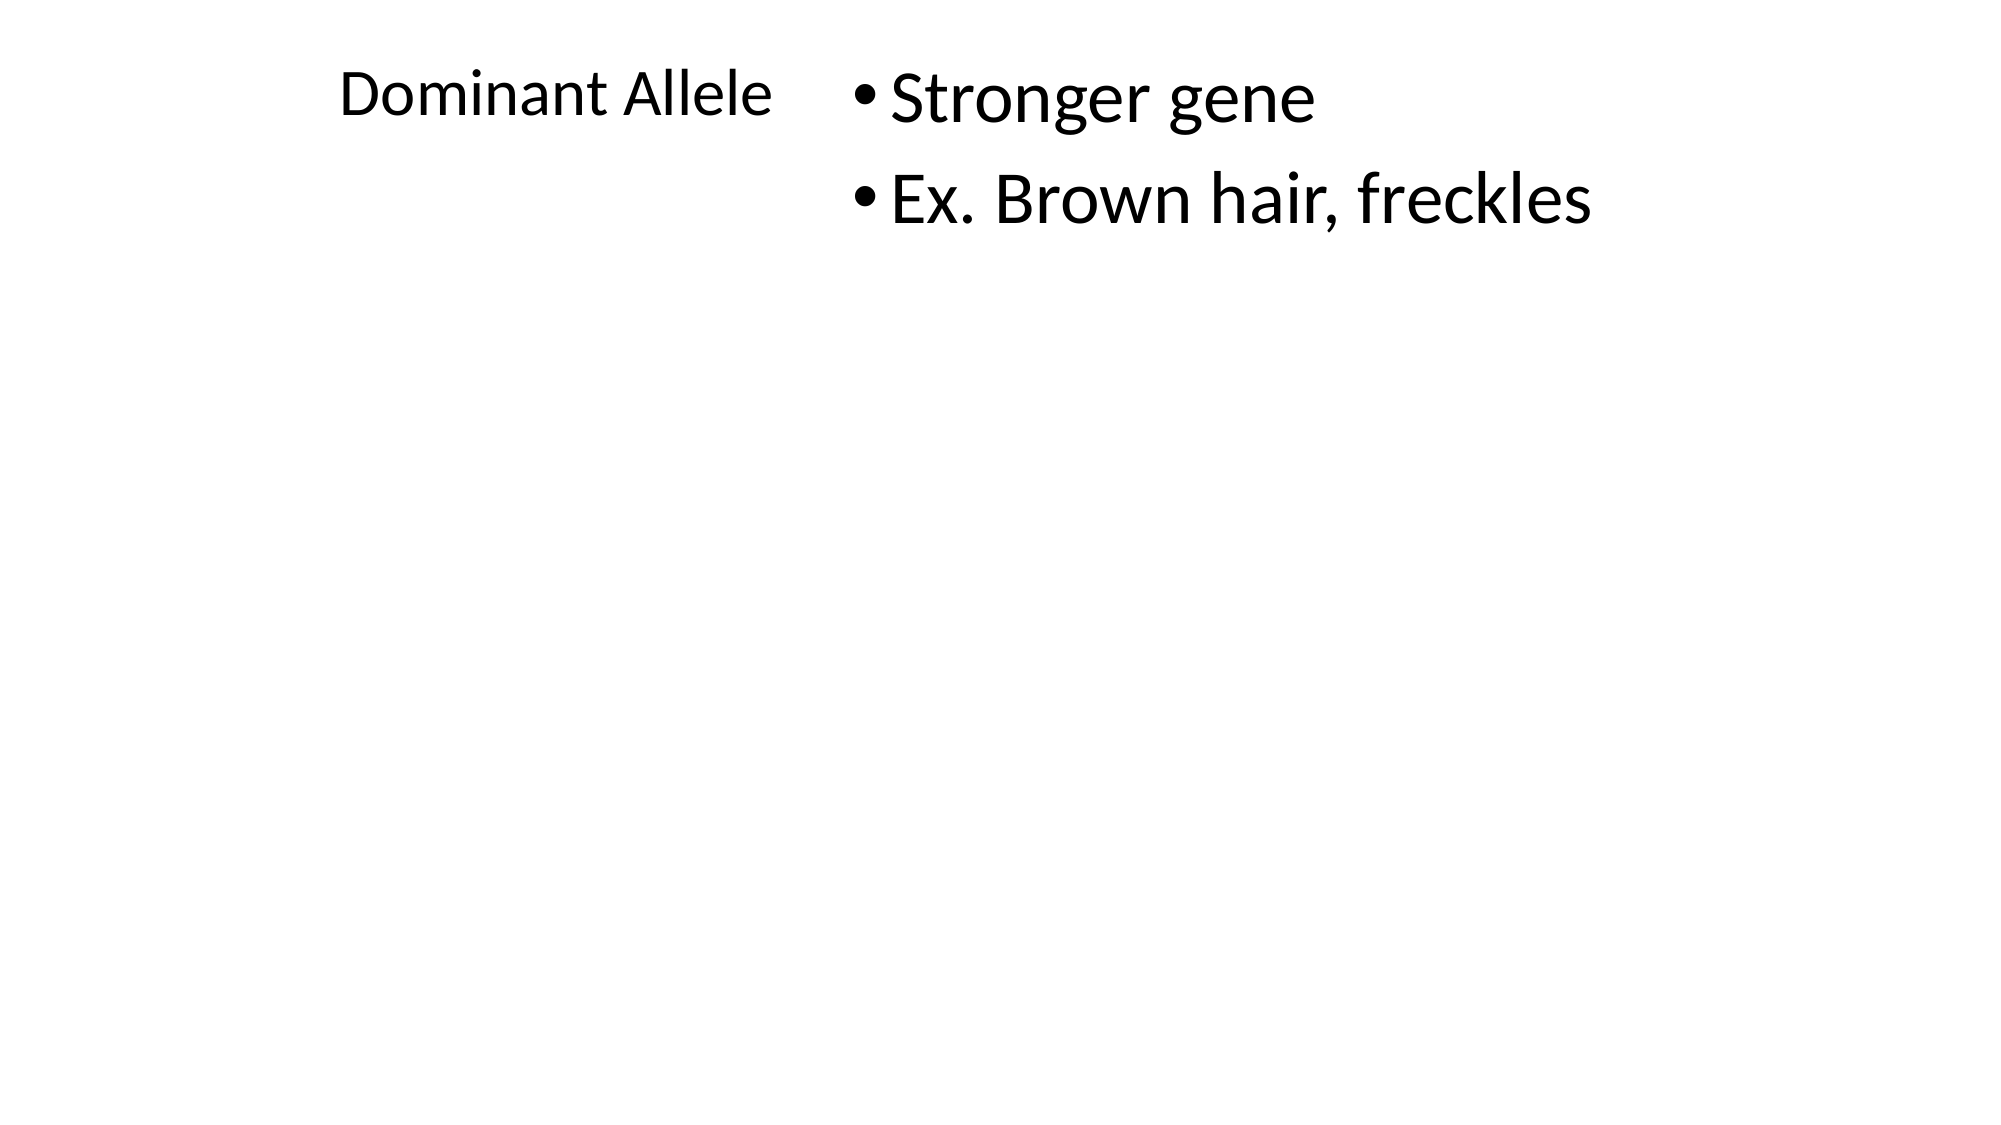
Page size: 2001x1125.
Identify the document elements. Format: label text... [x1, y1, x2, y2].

list Stronger gene Ex. Brown hair, freckles [837, 50, 1750, 1005]
list Dominant Allele [324, 50, 837, 1005]
